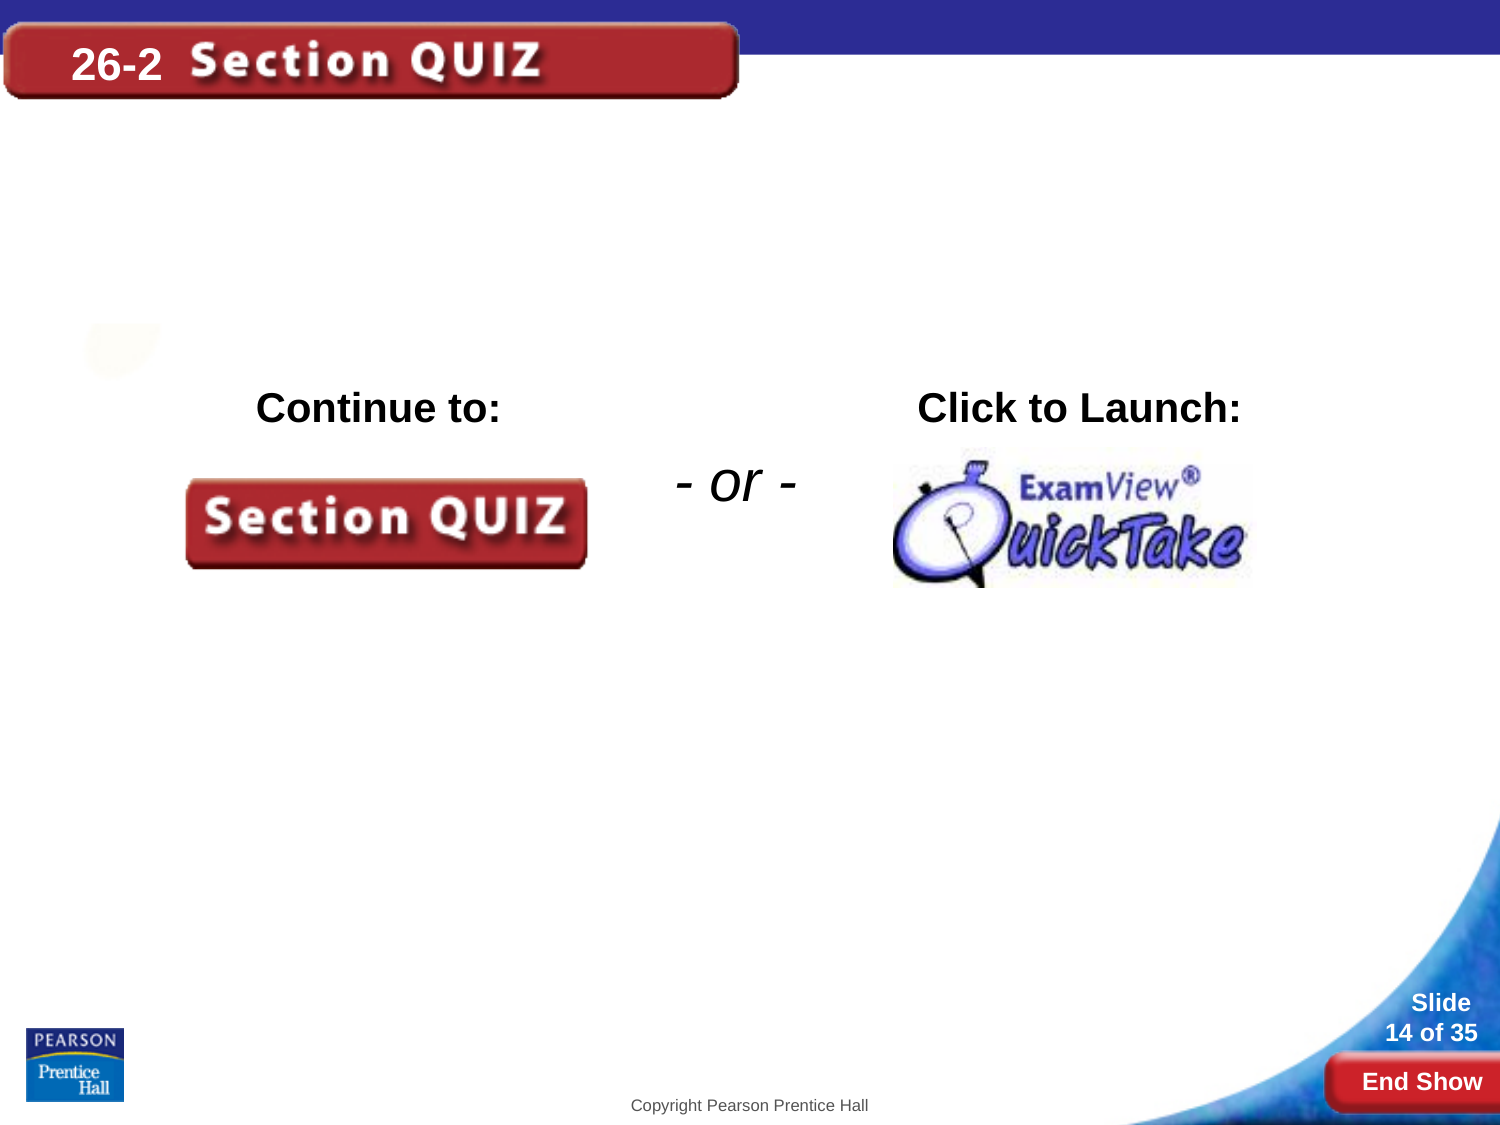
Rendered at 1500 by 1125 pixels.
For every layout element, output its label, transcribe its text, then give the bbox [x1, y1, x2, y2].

list [44, 179, 1440, 888]
footer Copyright Pearson Prentice Hall [512, 1087, 988, 1113]
text_box [884, 438, 1272, 630]
title 26-2 [2, 26, 179, 98]
picture [0, 0, 1500, 1125]
